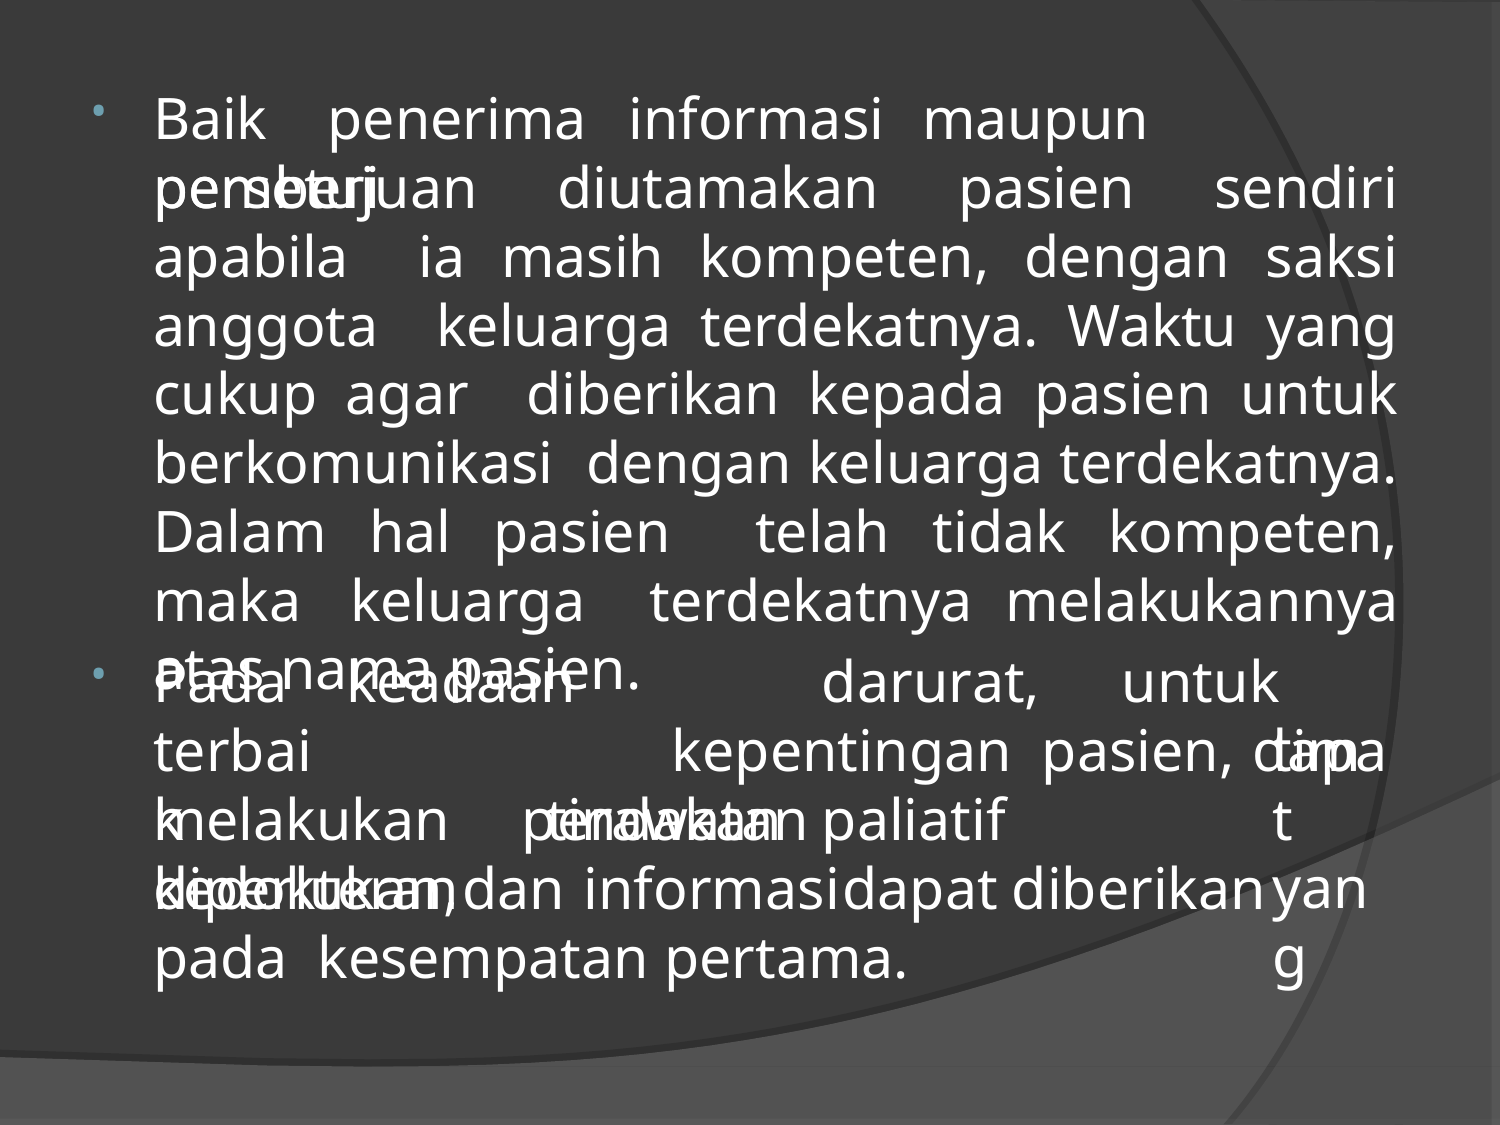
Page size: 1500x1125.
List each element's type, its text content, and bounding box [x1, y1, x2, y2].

text_box melakukan tindakan kedokteran [151, 781, 1162, 849]
text_box • [88, 642, 112, 700]
title Baik penerima informasi maupun pemberi [151, 80, 1399, 149]
text_box Pada terbaik [151, 643, 328, 781]
text_box dapat yang [1250, 712, 1399, 849]
text_box diperlukan, dan informasi dapat diberikan pada kesempatan pertama. [151, 849, 1399, 990]
text_box persetujuan diutamakan pasien sendiri apabila ia masih kompeten, dengan saksi anggota keluarga terdekatnya. Waktu yang cukup agar diberikan kepada pasien untuk berkomunikasi dengan keluarga terdekatnya. Dalam hal pasien telah tidak kompeten, maka keluarga terdekatnya melakukannya atas nama pasien. [151, 149, 1399, 702]
text_box keadaan darurat, untuk kepentingan pasien, tim perawatan paliatif [344, 643, 1399, 849]
text_box • [88, 79, 112, 137]
